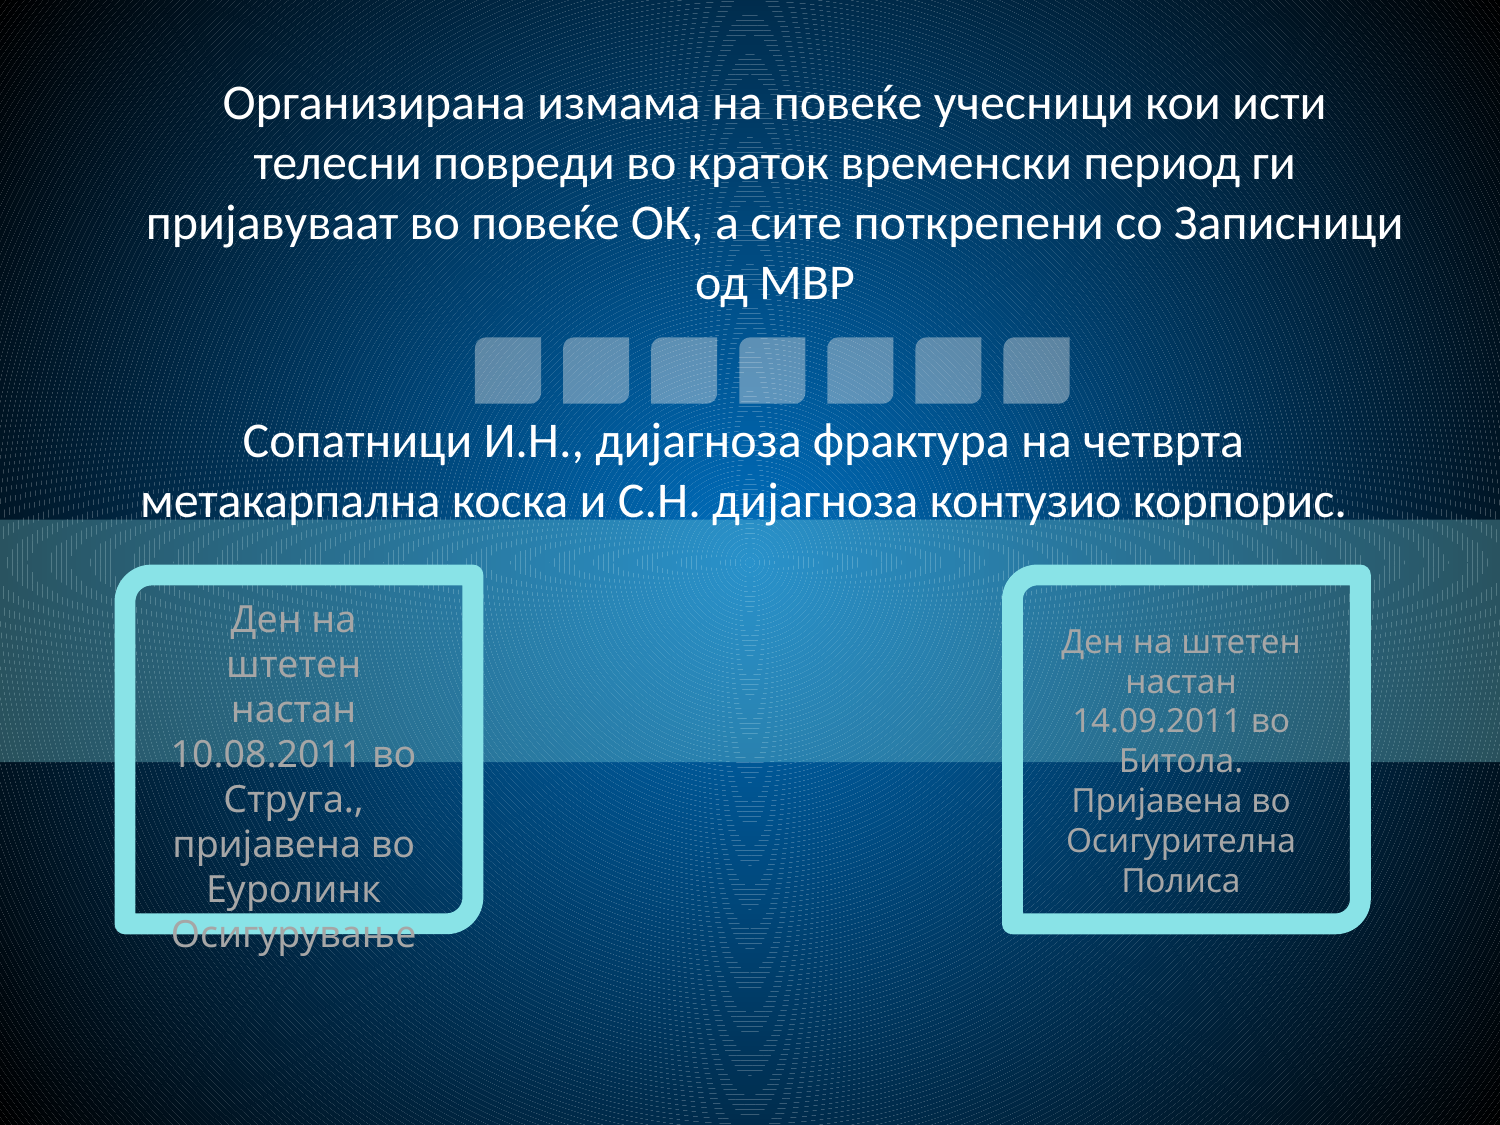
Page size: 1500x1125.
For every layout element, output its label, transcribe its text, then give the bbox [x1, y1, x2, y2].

text_box [1361, 519, 1500, 763]
text_box Ден на штетен настан 14.09.2011 во Битола. Пријавена во Осигурителна Полиса [1024, 612, 1338, 907]
text_box Организирана измама на повеќе учесници кои исти телесни повреди во краток временски период ги пријавуваат во повеќе ОК, а сите поткрепени со Записници од МВР [125, 62, 1425, 318]
text_box [0, 519, 134, 763]
text_box [473, 580, 1021, 763]
text_box Ден на штетен настан 10.08.2011 во Струга., пријавена во Еуролинк Осигурување [149, 587, 438, 963]
text_box [124, 580, 473, 924]
text_box [1012, 580, 1361, 924]
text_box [474, 337, 1070, 404]
text_box Сопатници И.Н., дијагноза фрактура на четврта метакарпална коска и С.Н. дијагноза контузио корпорис. [112, 399, 1375, 580]
